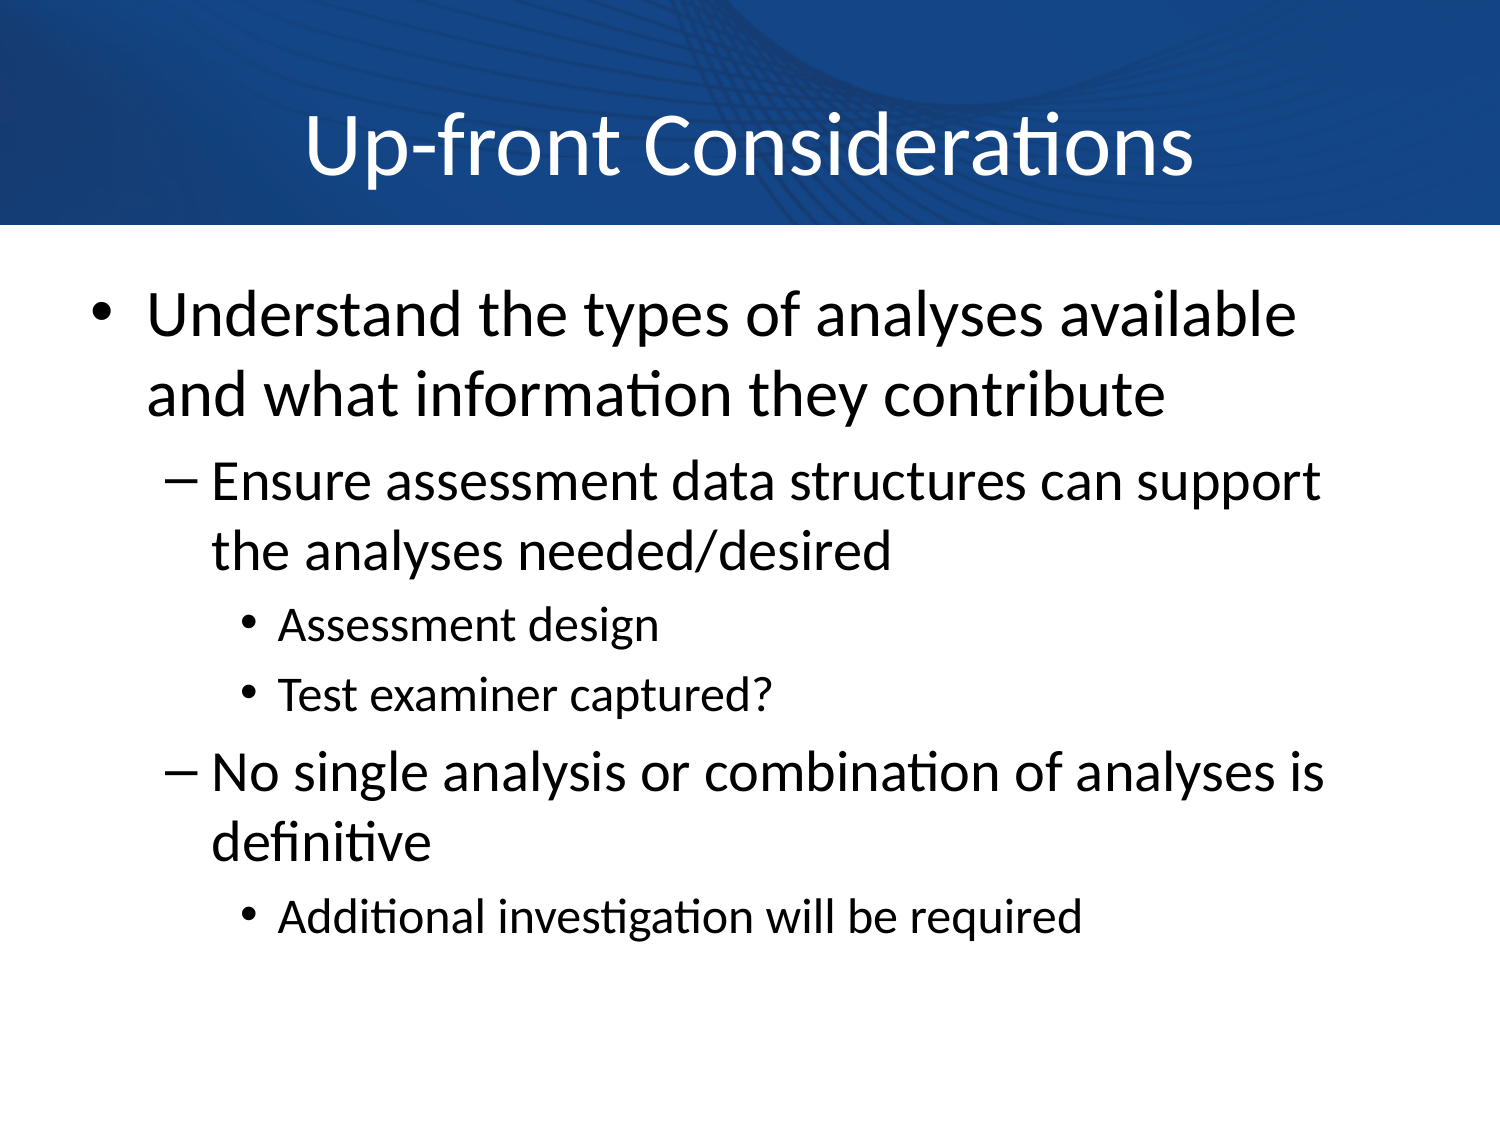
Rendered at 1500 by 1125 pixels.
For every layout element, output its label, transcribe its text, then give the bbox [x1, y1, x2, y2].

picture [0, 0, 1500, 225]
list Understand the types of analyses available and what information they contribute Ensure assessment data structures can support the analyses needed/desired Assessment design Test examiner captured? No single analysis or combination of analyses is definitive Additional investigation will be required [75, 262, 1425, 1005]
title Up-front Considerations [75, 45, 1425, 233]
